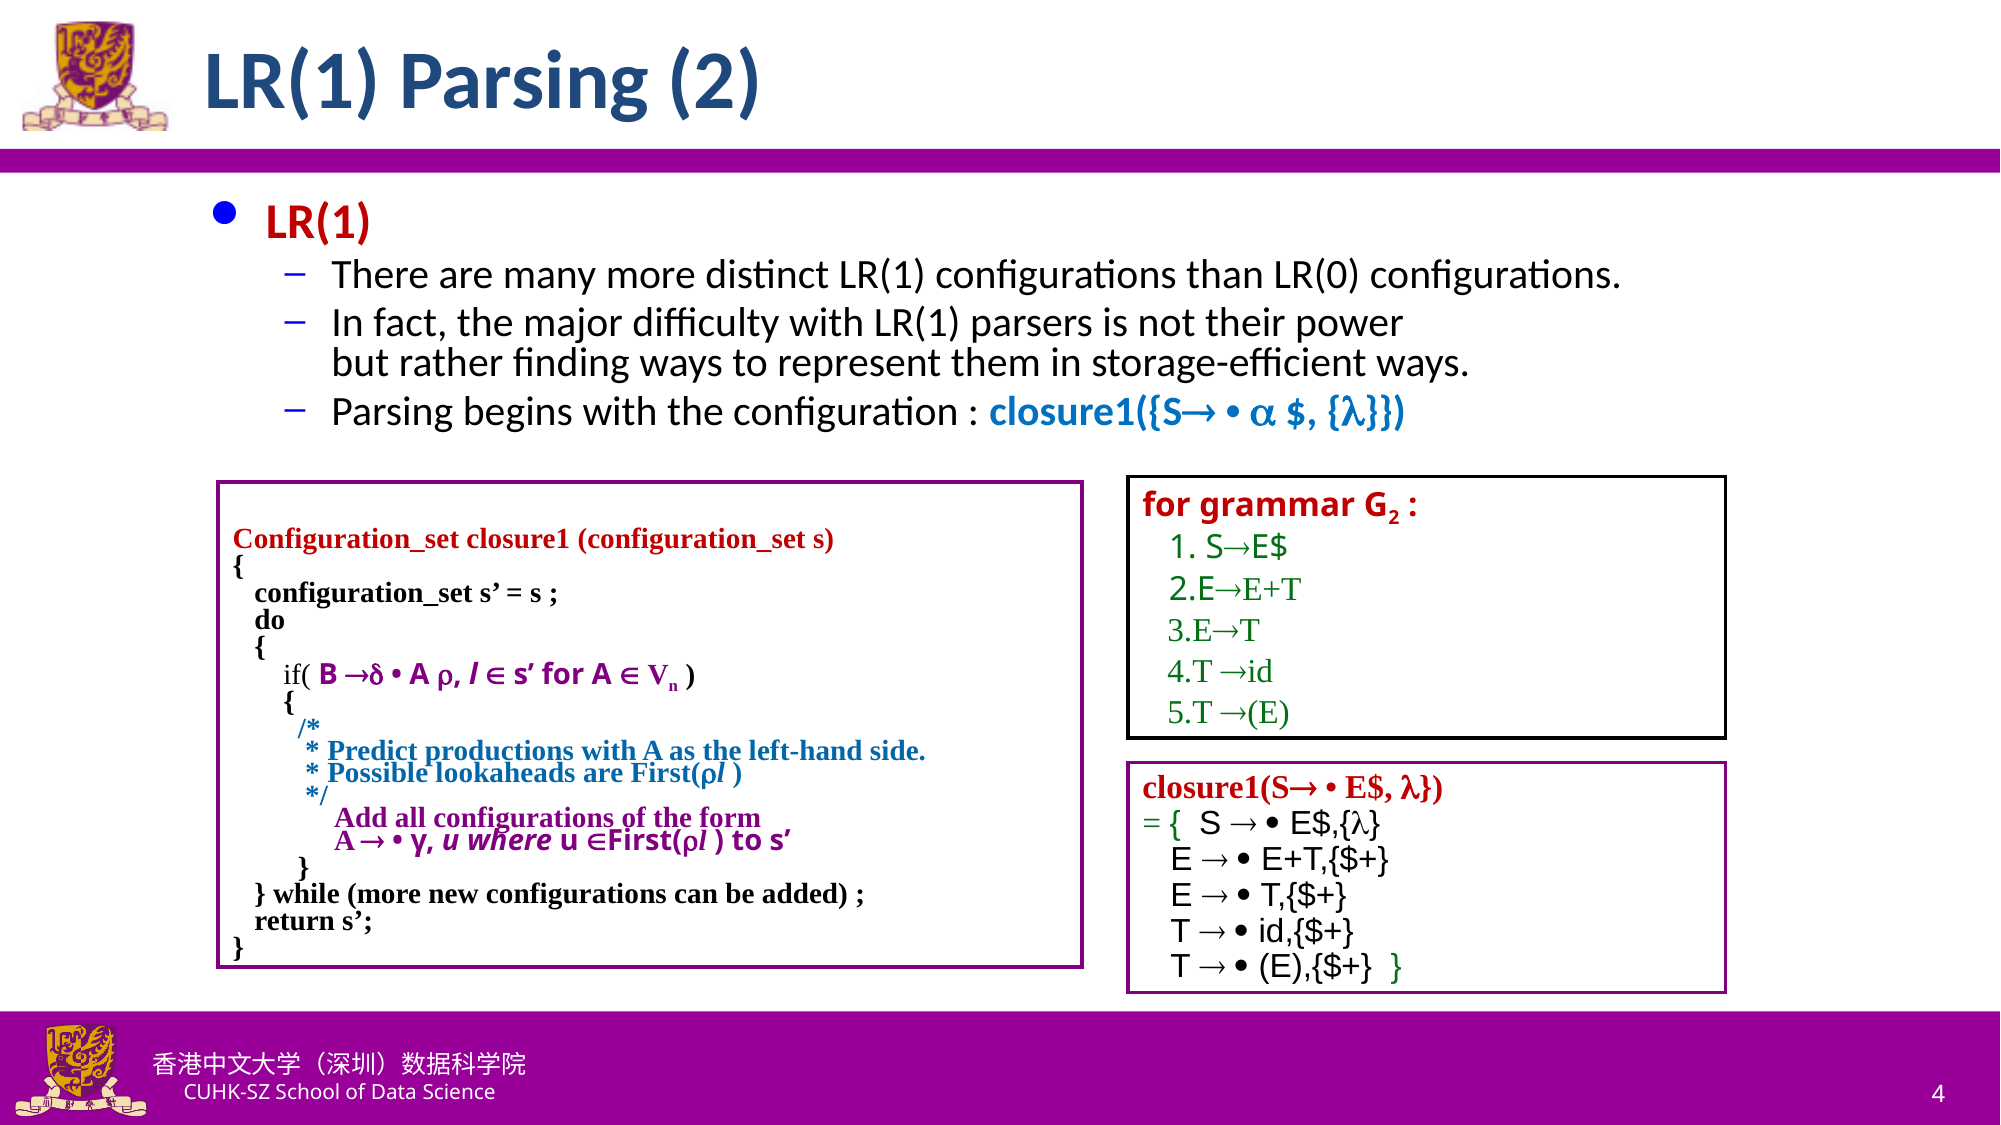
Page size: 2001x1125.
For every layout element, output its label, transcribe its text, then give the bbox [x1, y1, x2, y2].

slide_number 4 [1493, 1070, 1961, 1125]
title LR(1) Parsing (2) [189, 24, 1676, 126]
text_box closure1(S • E$, }) = { S ® · E$,{} E ® · E+T,{$+} E ® · T,{$+} T ® · id,{$+} T ® · (E),{$+} } [1127, 762, 1726, 993]
text_box Configuration_set closure1 (configuration_set s) { configuration_set s’ = s ; do { if( B  • A , l  s’ for A  Vn ) { /* * Predict productions with A as the left-hand side. * Possible lookaheads are First(l ) */ Add all configurations of the form A  • γ, u where u First(l ) to s’ } } while (more new configurations can be added) ; return s’; } [217, 482, 1083, 968]
picture [14, 1023, 149, 1117]
list LR(1) There are many more distinct LR(1) configurations than LR(0) configurations. In fact, the major difficulty with LR(1) parsers is not their power but rather finding ways to represent them in storage-efficient ways. Parsing begins with the configuration : closure1({S •  $, {}}) [194, 192, 1736, 454]
picture [21, 20, 173, 131]
text_box for grammar G2 : 1. SE$ 2.EE+T 3.ET 4.T id 5.T (E) [1127, 476, 1726, 739]
